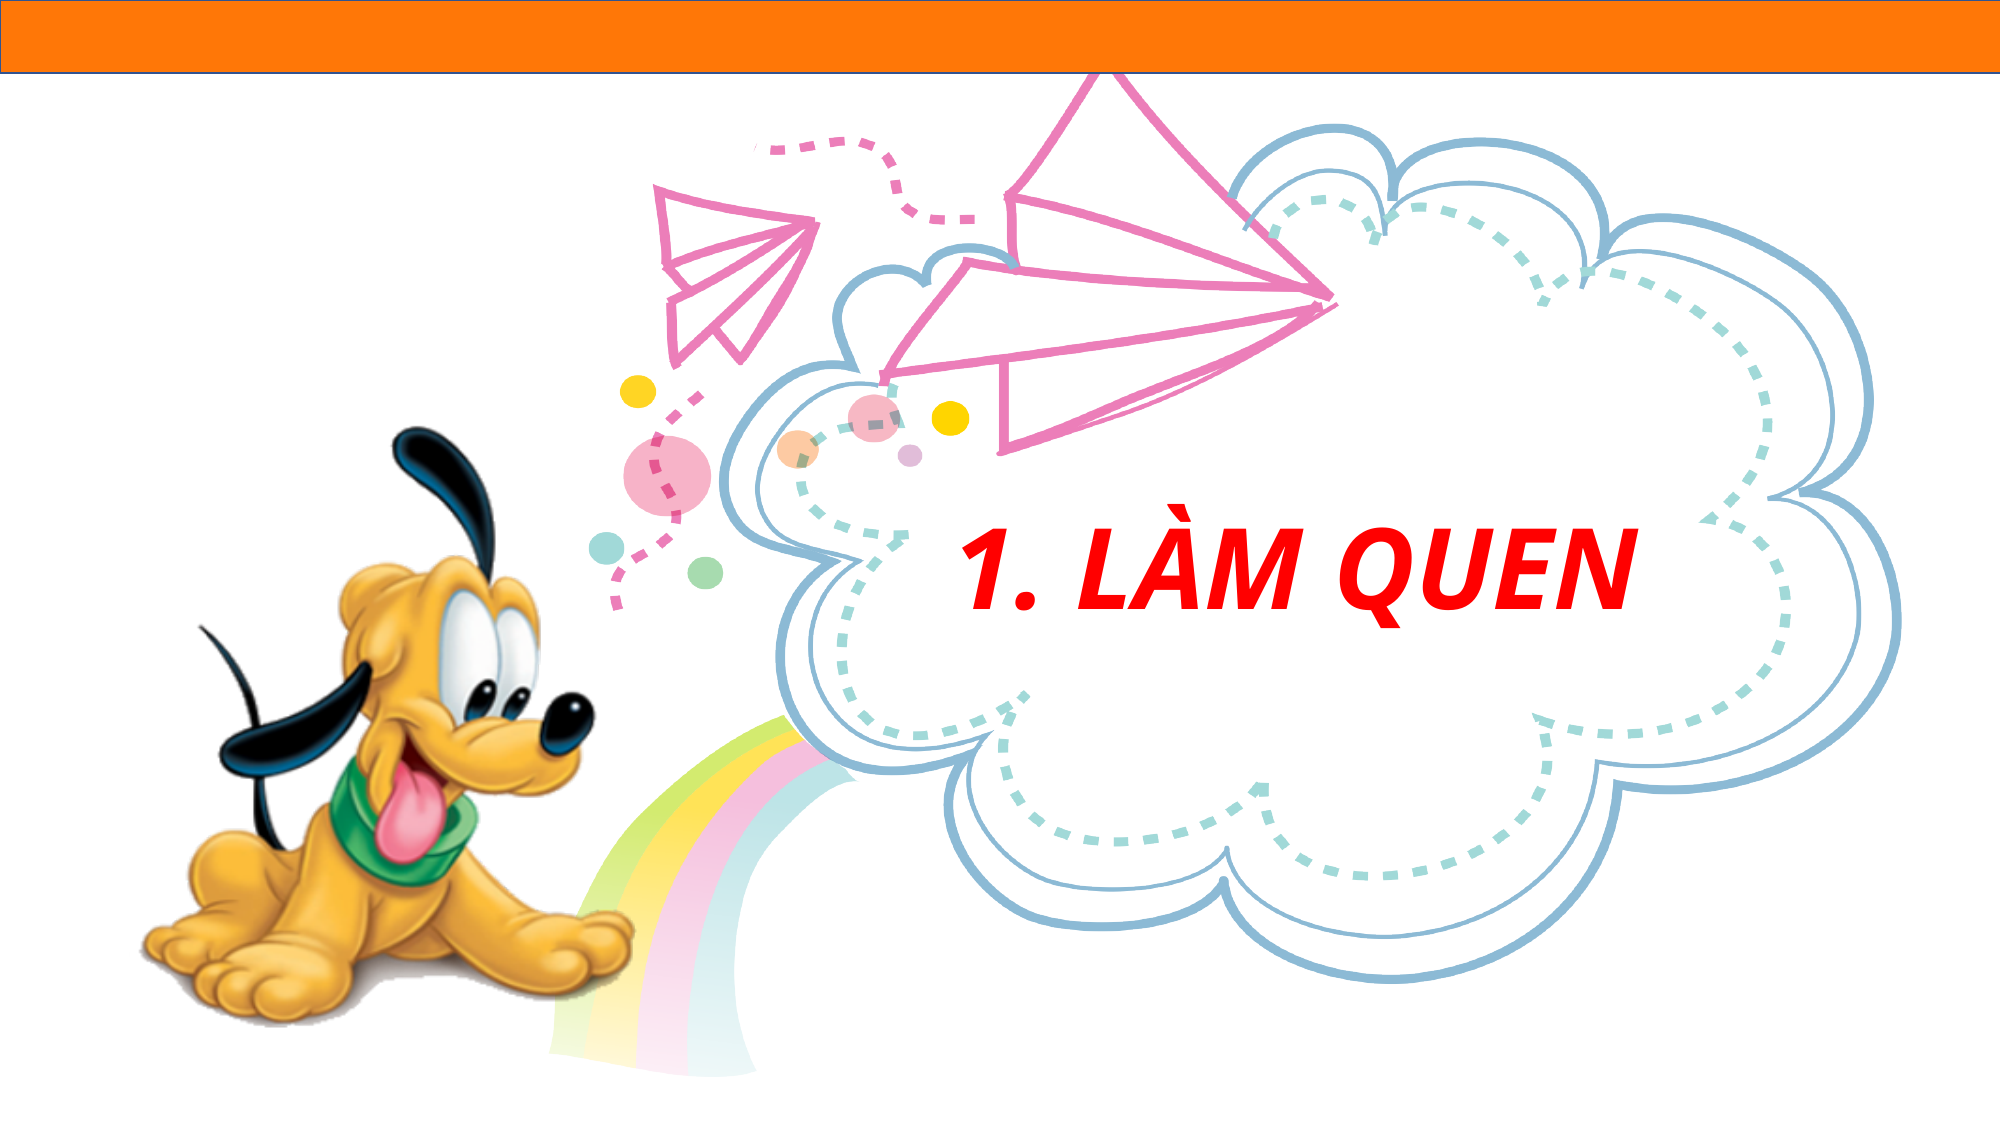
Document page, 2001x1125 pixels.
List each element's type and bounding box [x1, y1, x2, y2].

picture [129, 48, 1902, 1077]
text_box [0, 0, 2000, 74]
